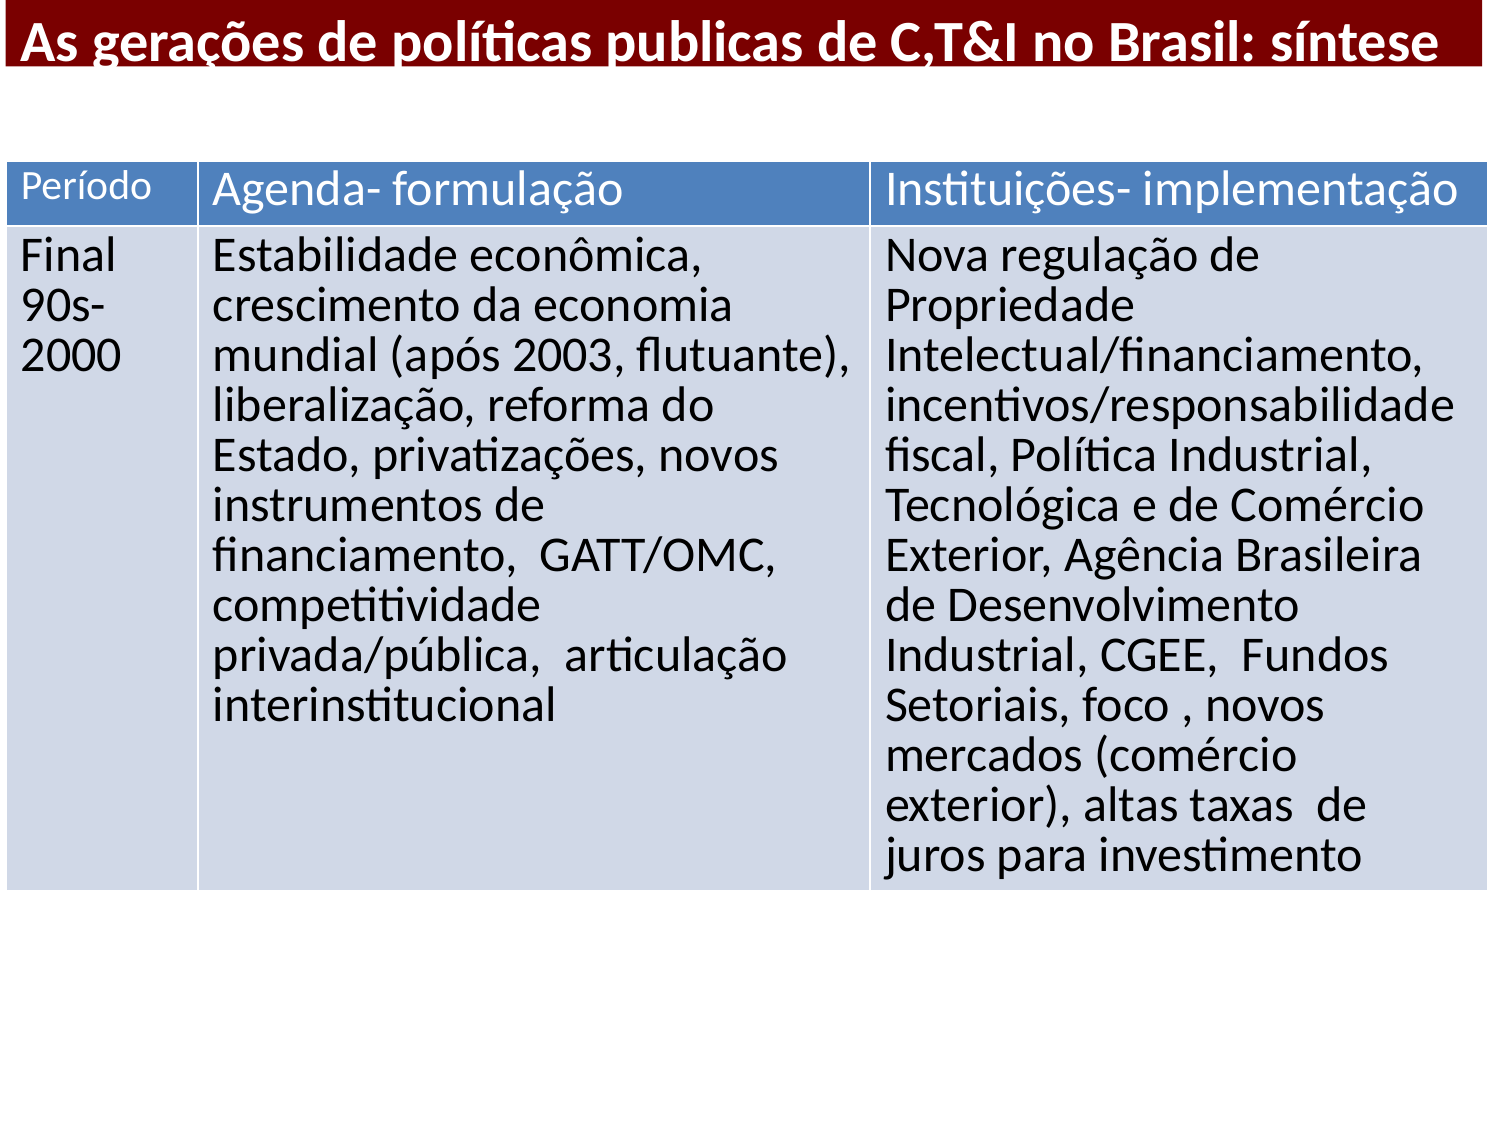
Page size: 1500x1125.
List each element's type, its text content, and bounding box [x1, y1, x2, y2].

table_cell Nova regulação de Propriedade Intelectual/financiamento, incentivos/responsabilidade fiscal, Política Industrial, Tecnológica e de Comércio Exterior, Agência Brasileira de Desenvolvimento Industrial, CGEE, Fundos Setoriais, foco , novos mercados (comércio exterior), altas taxas de juros para investimento [871, 227, 1487, 890]
table_header Agenda- formulação [199, 162, 869, 225]
table_header Período [7, 162, 197, 225]
text_box As gerações de políticas publicas de C,T&I no Brasil: síntese [5, 0, 1483, 67]
table_header Instituições- implementação [871, 162, 1487, 225]
table_cell Estabilidade econômica, crescimento da economia mundial (após 2003, flutuante), liberalização, reforma do Estado, privatizações, novos instrumentos de financiamento, GATT/OMC, competitividade privada/pública, articulação interinstitucional [199, 227, 869, 890]
table_cell Final 90s- 2000 [7, 227, 197, 890]
